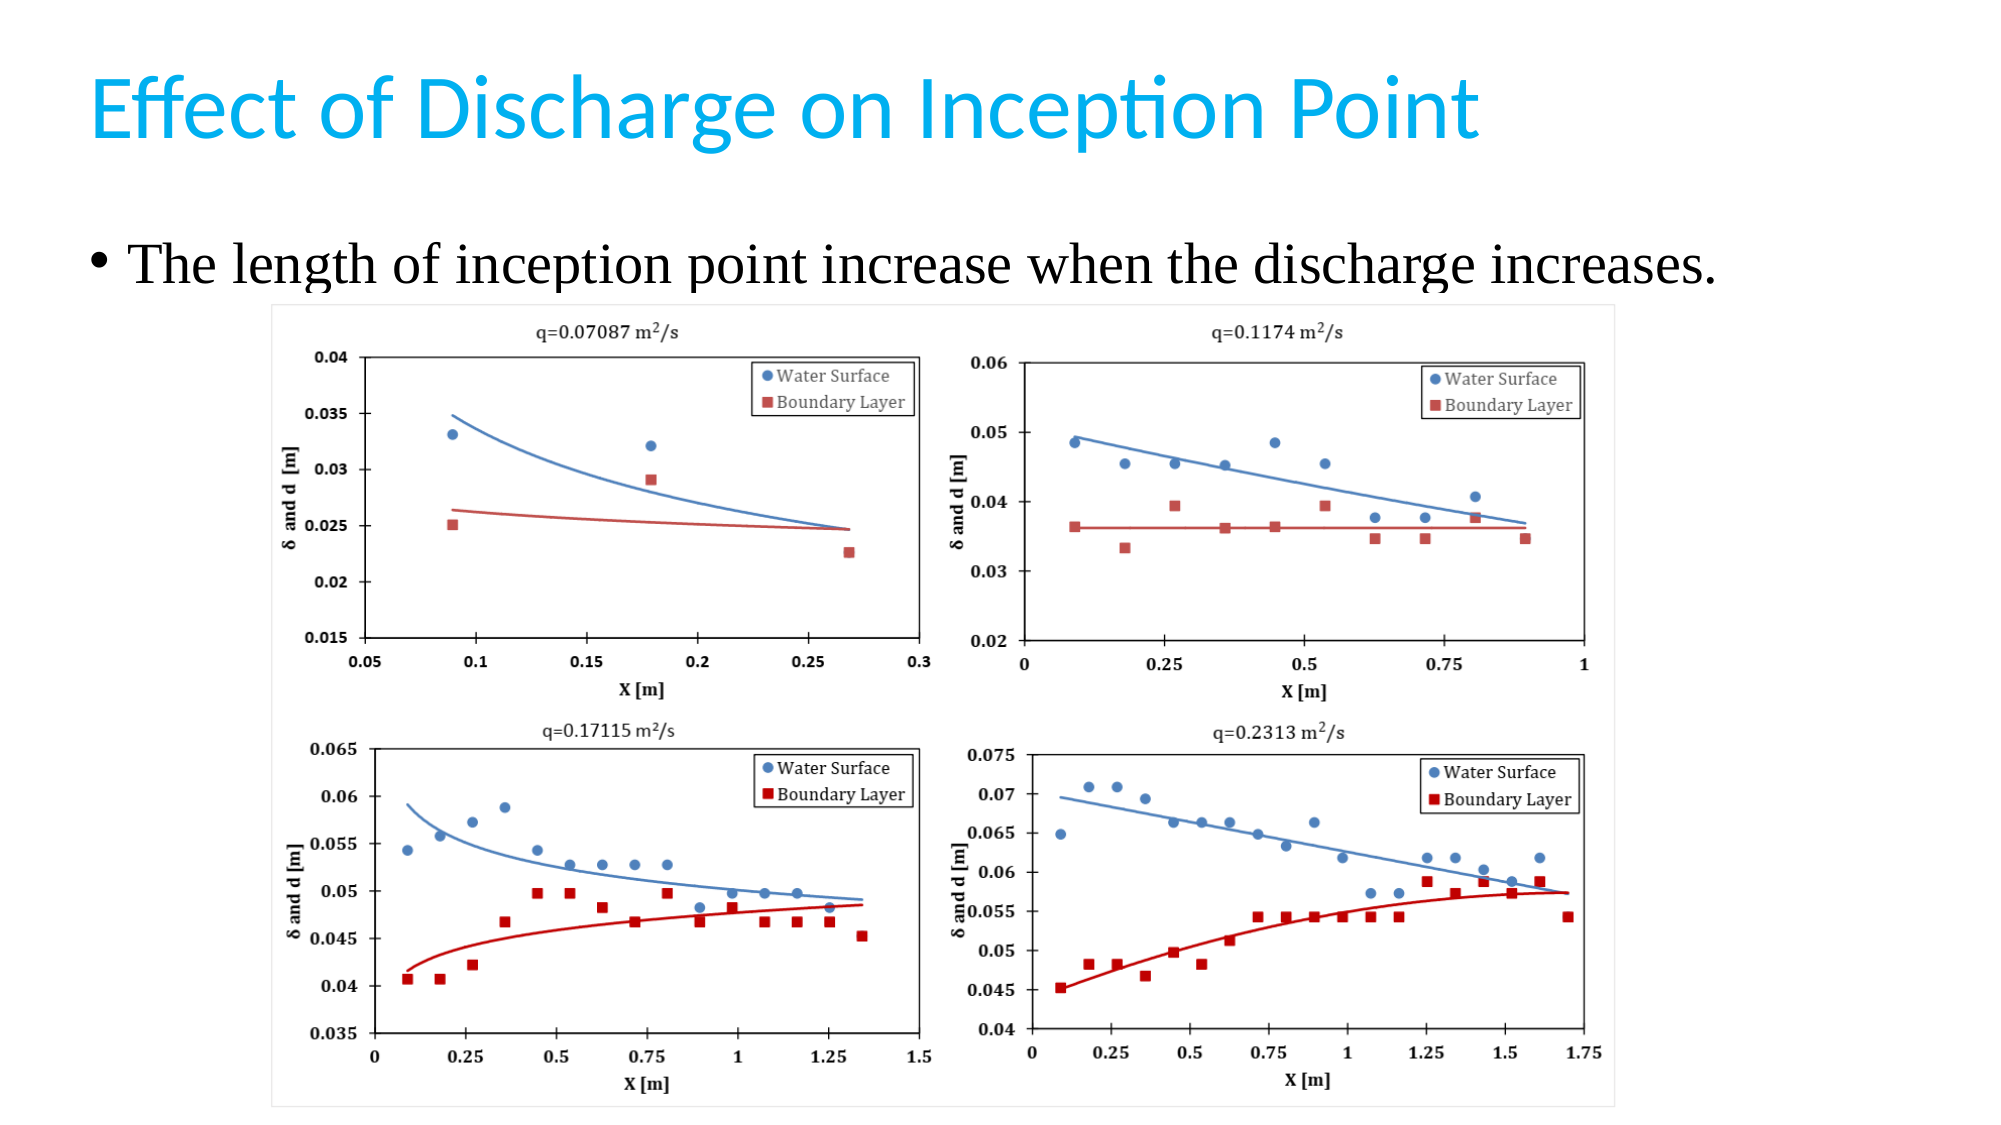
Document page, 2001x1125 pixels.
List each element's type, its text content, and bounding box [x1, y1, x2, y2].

title Effect of Discharge on Inception Point [74, 0, 1800, 182]
picture [251, 293, 1626, 1116]
list The length of inception point increase when the discharge increases. [74, 182, 1870, 1022]
